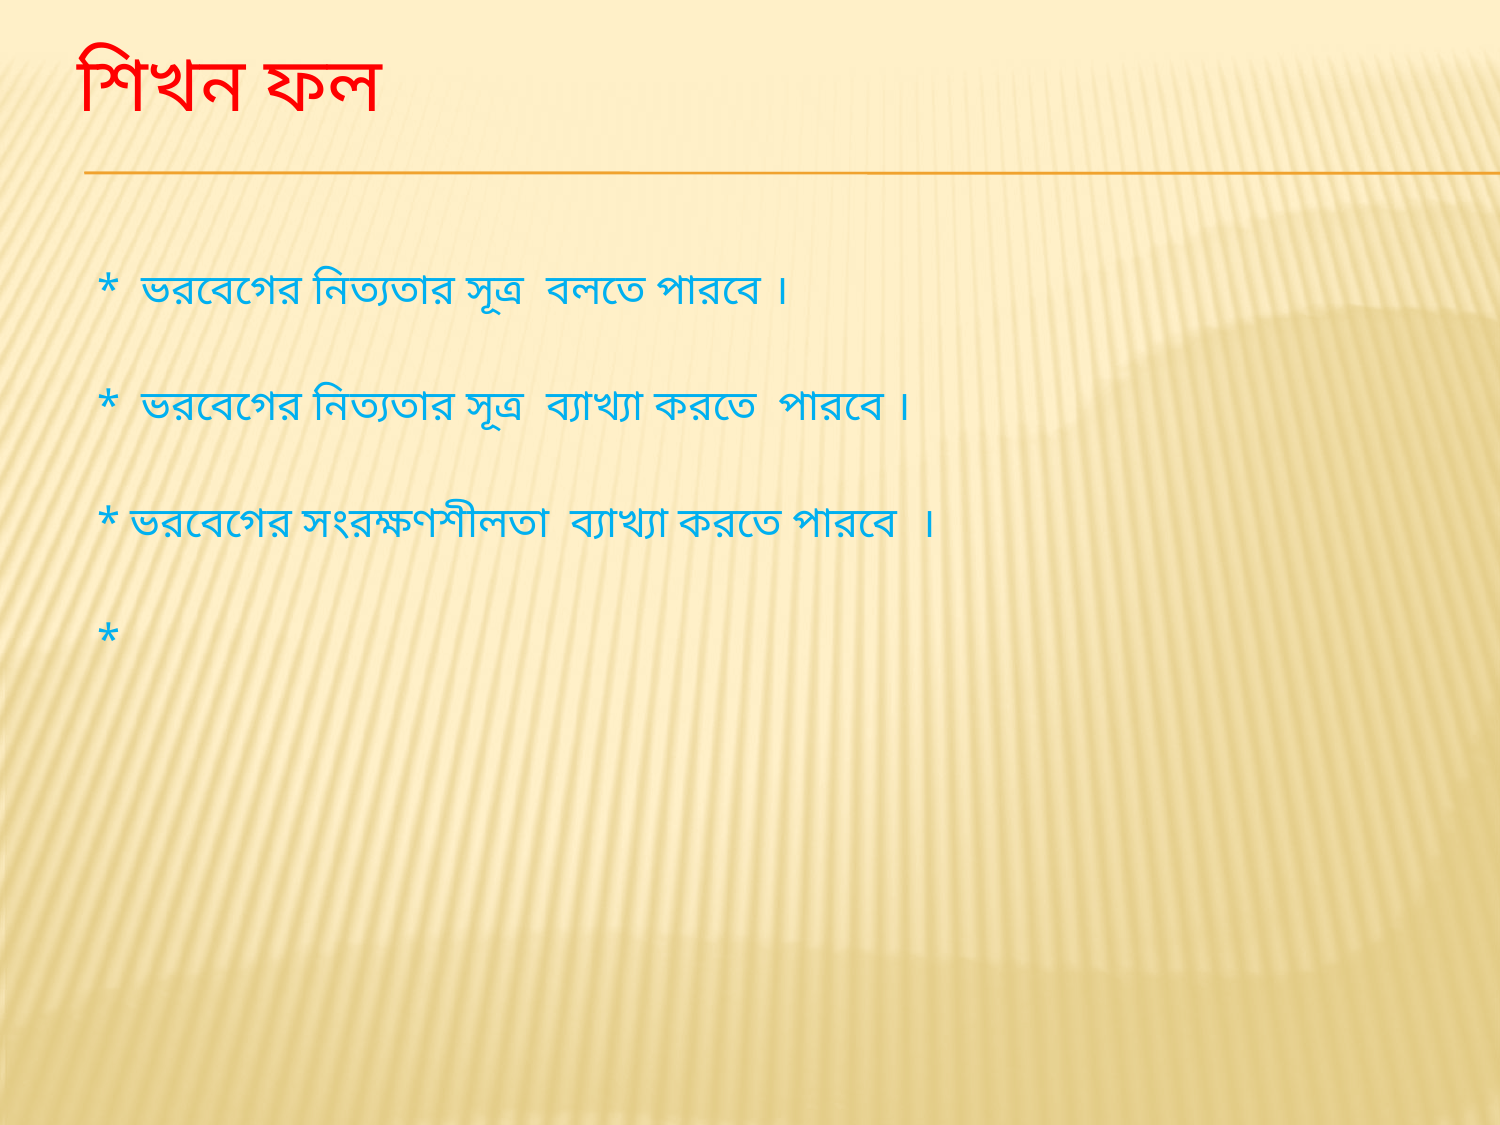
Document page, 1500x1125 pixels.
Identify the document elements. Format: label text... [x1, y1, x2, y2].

list * ভরবেগের নিত্যতার সূত্র বলতে পারবে । * ভরবেগের নিত্যতার সূত্র ব্যাখ্যা করতে পারবে । * ভরবেগের সংরক্ষণশীলতা ব্যাখ্যা করতে পারবে । * [50, 254, 1475, 998]
title শিখন ফল [62, 0, 1488, 163]
